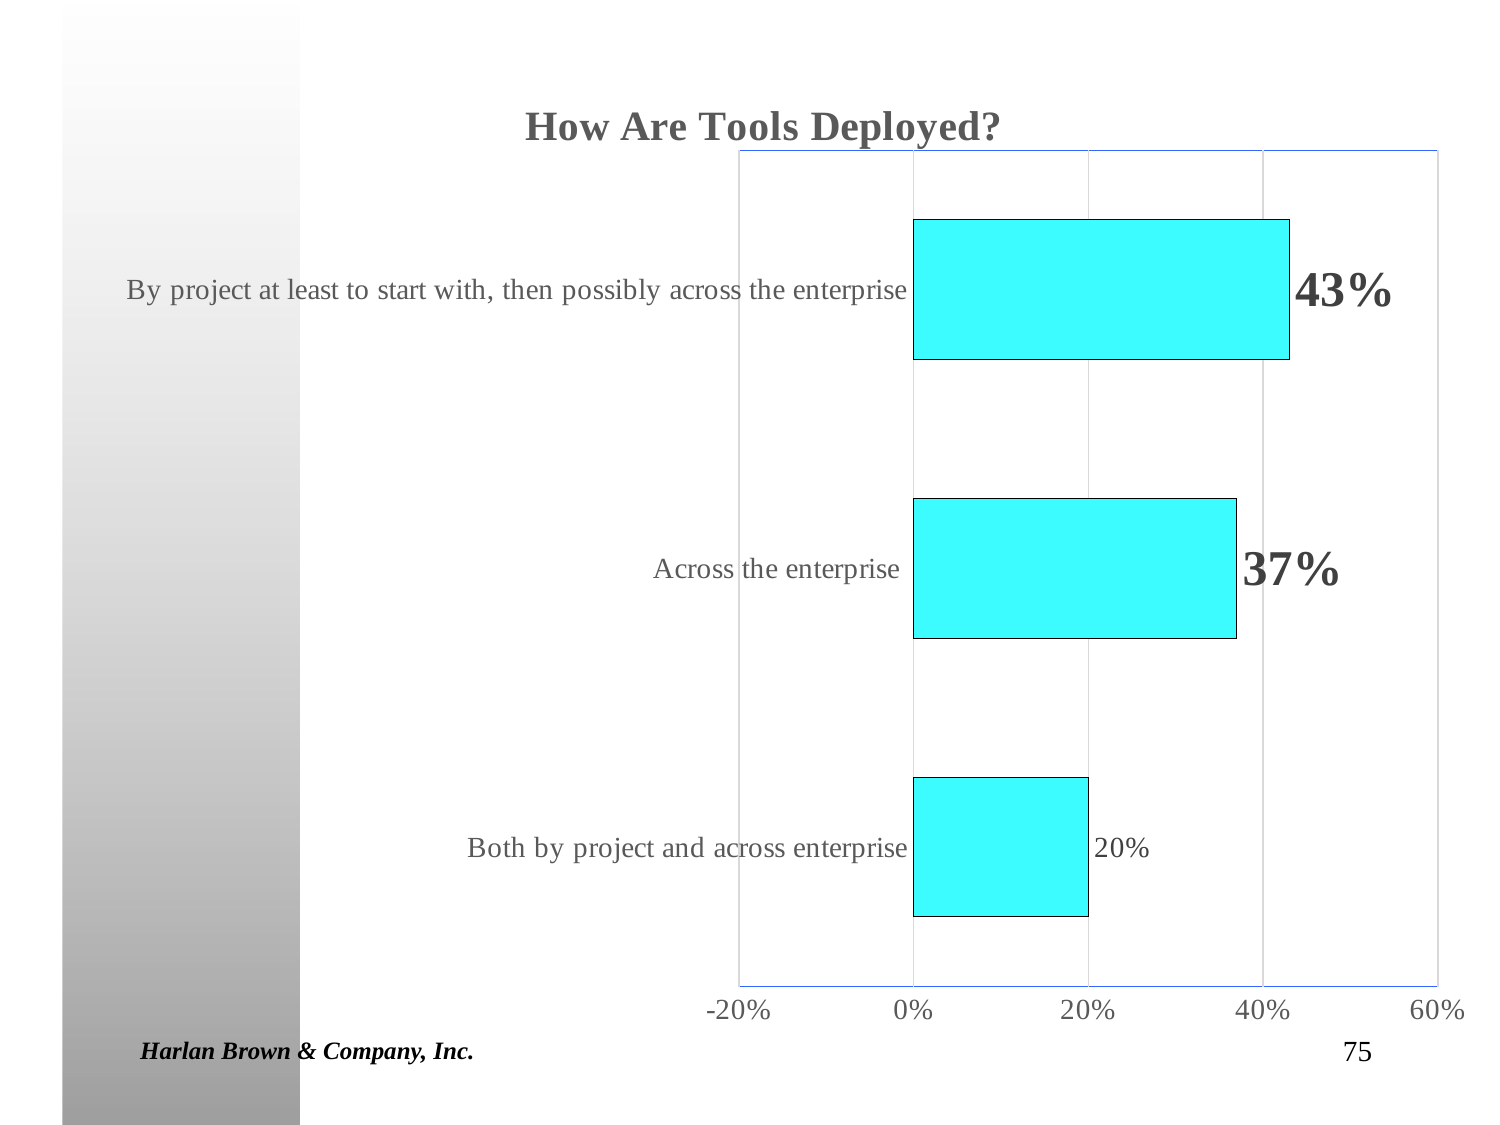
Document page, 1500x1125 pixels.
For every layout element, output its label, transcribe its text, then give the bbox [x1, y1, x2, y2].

slide_number 75 [1074, 1058, 1388, 1088]
footer Harlan Brown & Company, Inc. [125, 1058, 988, 1088]
chart [49, 62, 1500, 1051]
